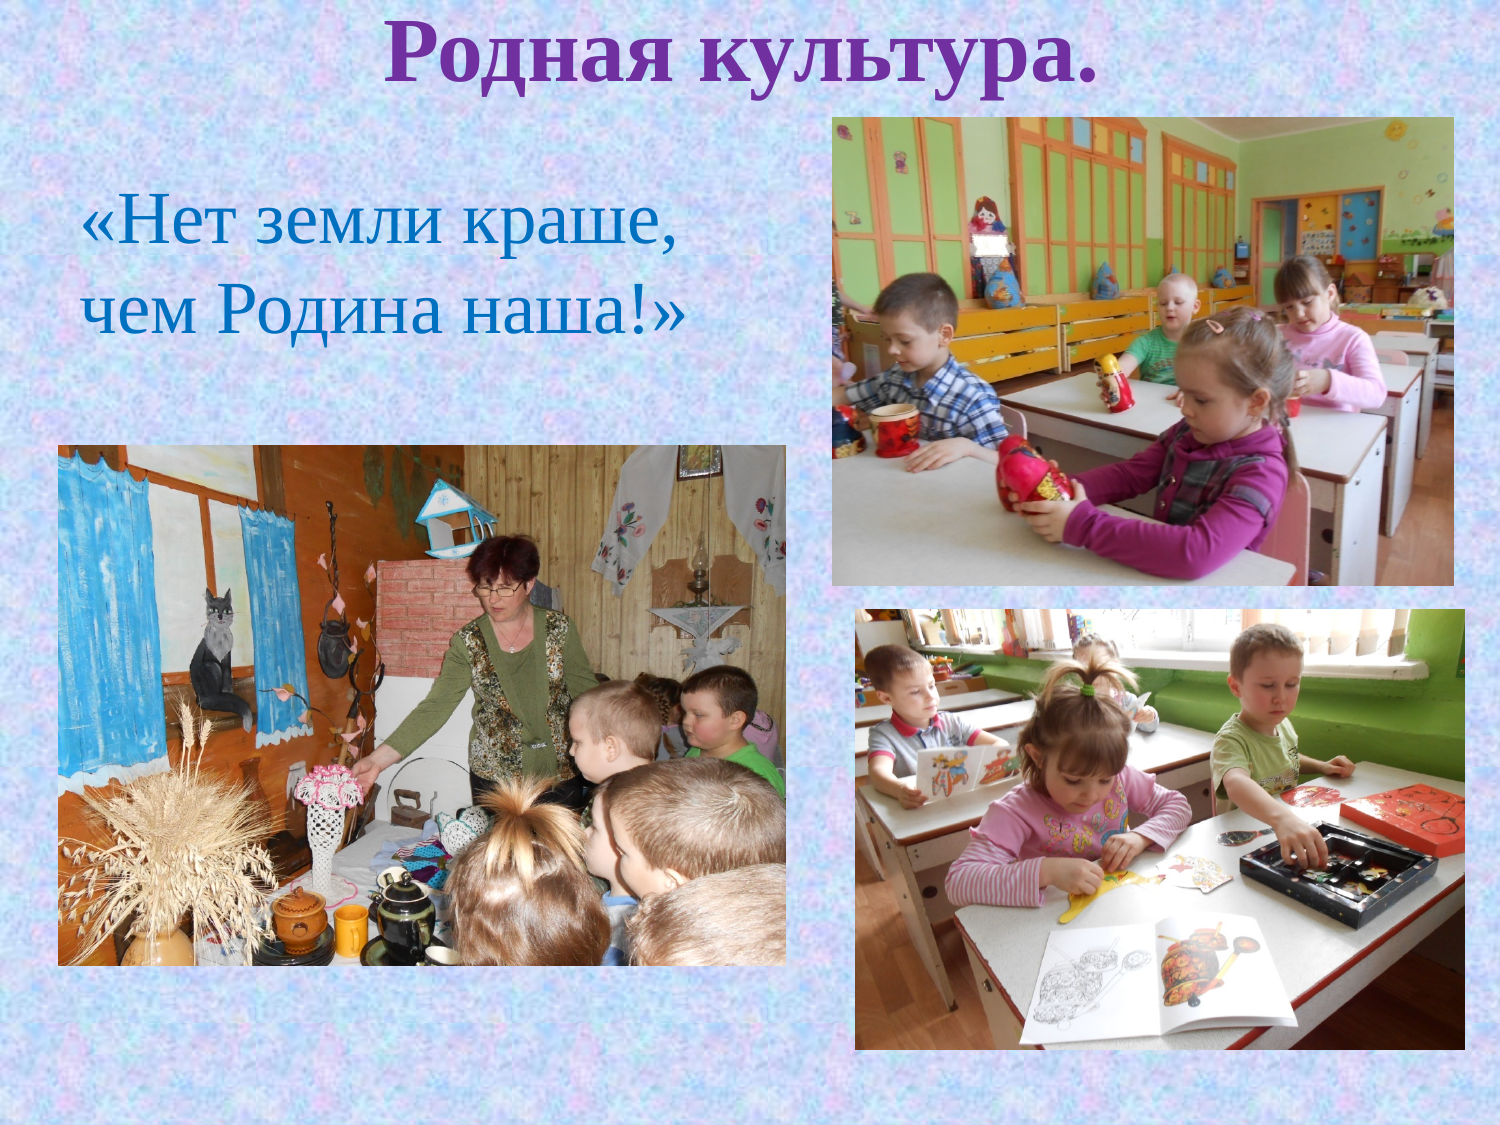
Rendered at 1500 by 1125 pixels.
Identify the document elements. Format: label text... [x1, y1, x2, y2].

title Родная культура. [70, 0, 1414, 108]
text_box «Нет земли краше, чем Родина наша!» [64, 160, 750, 356]
picture [0, 0, 1500, 1125]
